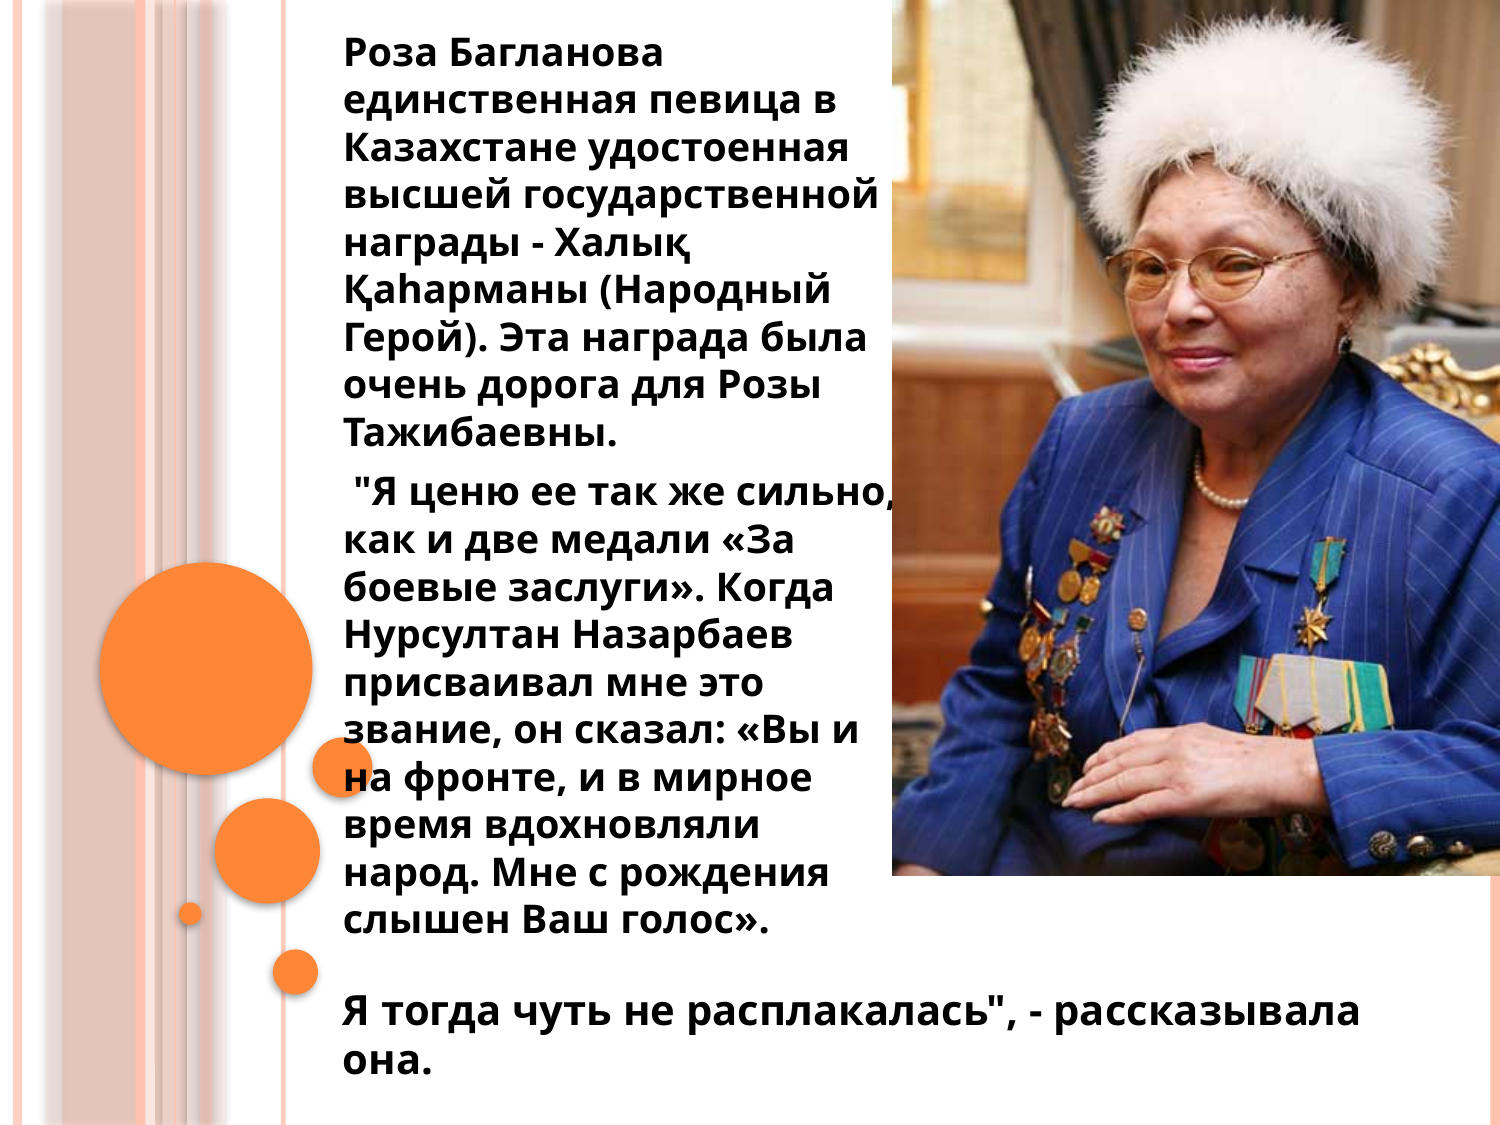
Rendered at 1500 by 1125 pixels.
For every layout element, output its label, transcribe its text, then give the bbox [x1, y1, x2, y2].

picture [892, 0, 1500, 877]
text_box Я тогда чуть не расплакалась", - рассказывала она. [328, 975, 1418, 1091]
subtitle Роза Багланова единственная певица в Казахстане удостоенная высшей государственной награды - Халық Қаһарманы (Народный Герой). Эта награда была очень дорога для Розы Тажибаевны. "Я ценю ее так же сильно, как и две медали «За боевые заслуги». Когда Нурсултан Назарбаев присваивал мне это звание, он сказал: «Вы и на фронте, и в мирное время вдохновляли народ. Мне с рождения слышен Ваш голос». [328, 19, 914, 975]
